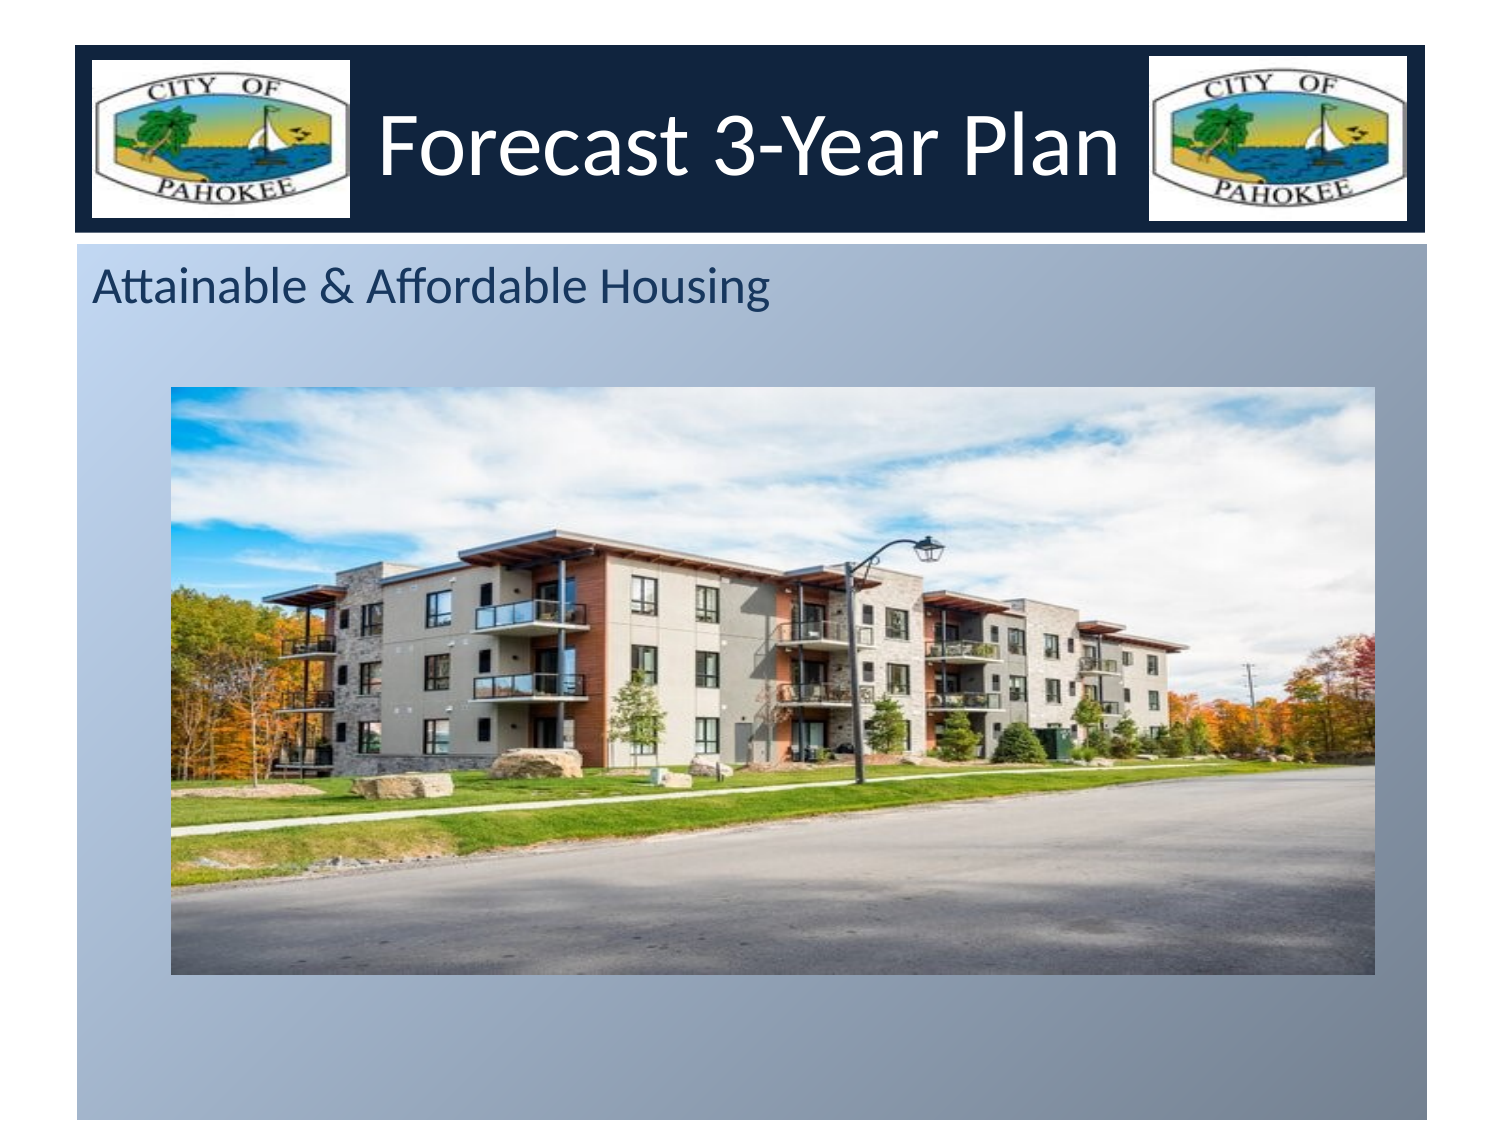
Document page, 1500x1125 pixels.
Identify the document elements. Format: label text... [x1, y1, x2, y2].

picture [170, 387, 179, 392]
picture [170, 387, 1376, 976]
picture [1149, 56, 1408, 221]
list Attainable & Affordable Housing [77, 244, 1427, 1120]
picture [92, 59, 351, 218]
title Forecast 3-Year Plan [75, 45, 1425, 233]
